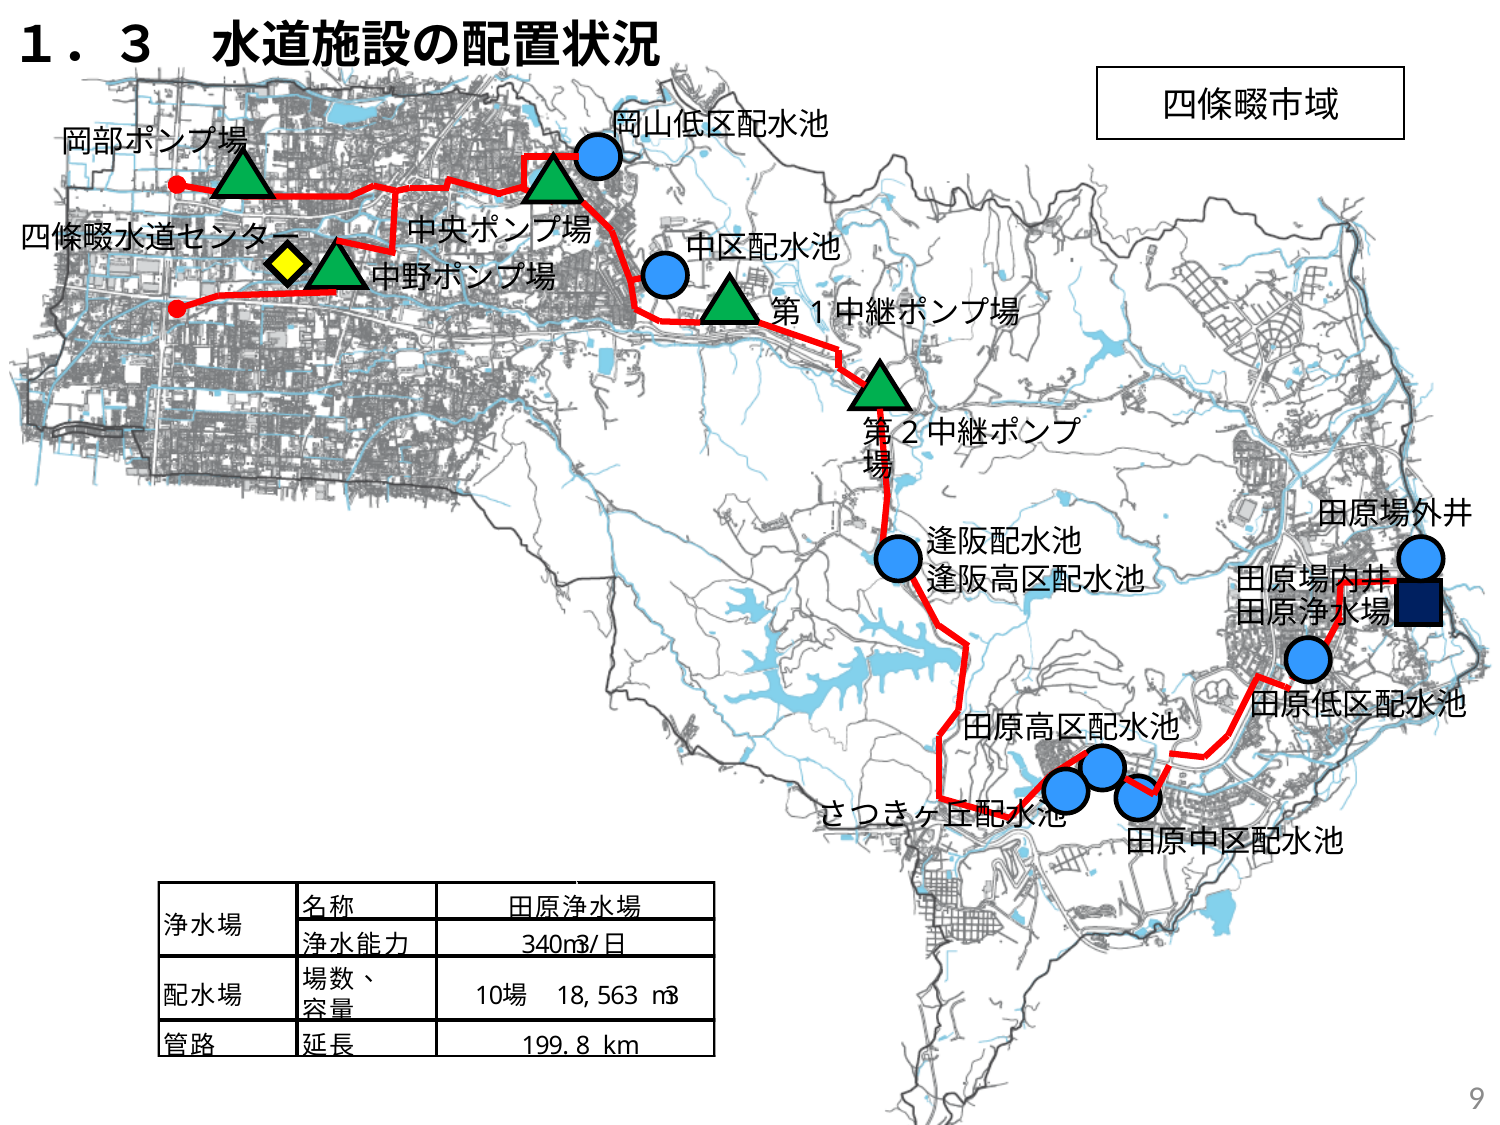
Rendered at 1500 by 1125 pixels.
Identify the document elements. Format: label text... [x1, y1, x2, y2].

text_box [5, 39, 1500, 1125]
picture [157, 881, 718, 1059]
text_box １．３ 水道施設の配置状況 [0, 6, 793, 79]
